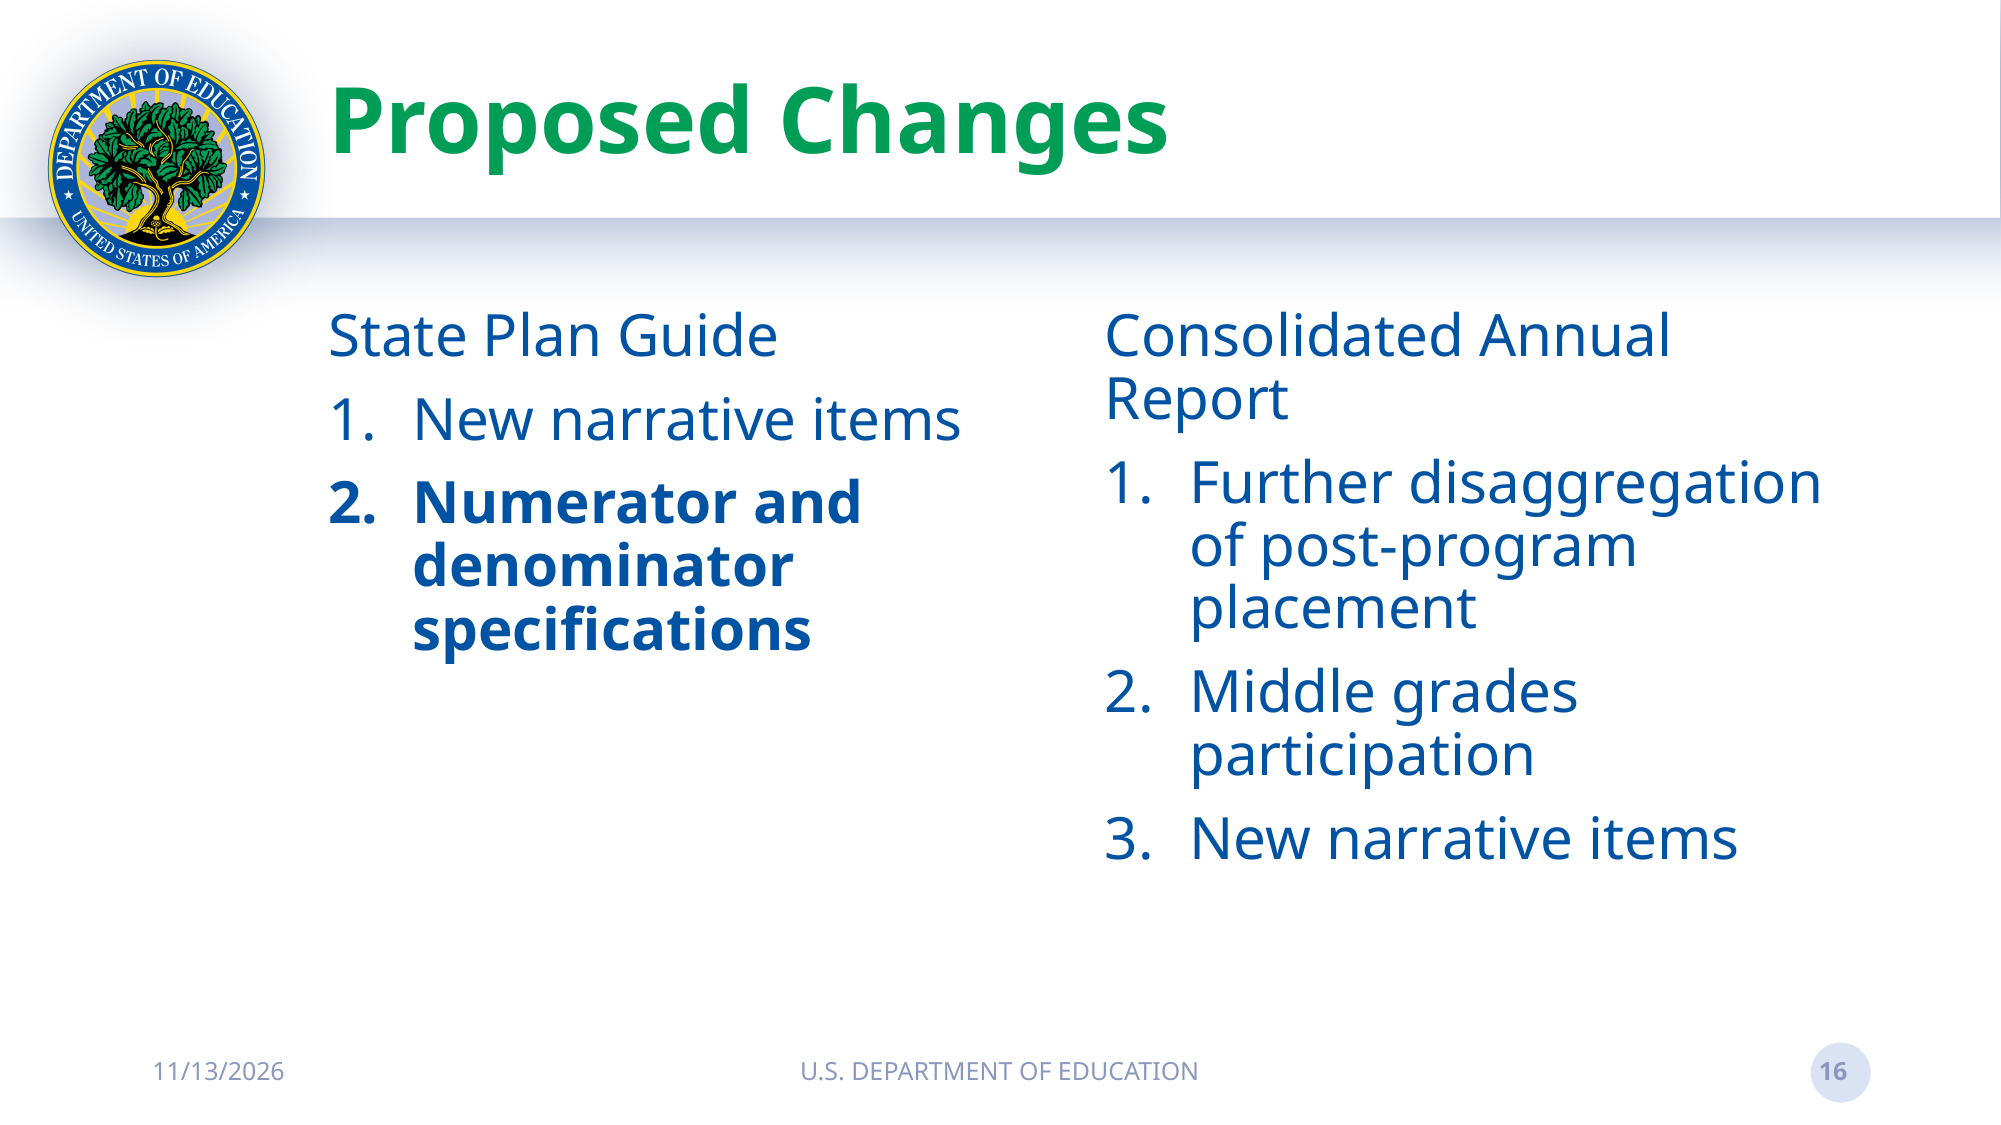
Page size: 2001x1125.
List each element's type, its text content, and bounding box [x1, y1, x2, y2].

footer U.S. DEPARTMENT OF EDUCATION [662, 1042, 1338, 1103]
list State Plan Guide New narrative items Numerator and denominator specifications [313, 298, 1086, 1013]
list Consolidated Annual Report Further disaggregation of post-program placement Middle grades participation New narrative items [1089, 298, 1863, 1013]
title Proposed Changes [313, 59, 1863, 188]
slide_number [137, 1042, 588, 1103]
slide_number 16 [1412, 1042, 1863, 1103]
picture [47, 59, 266, 278]
